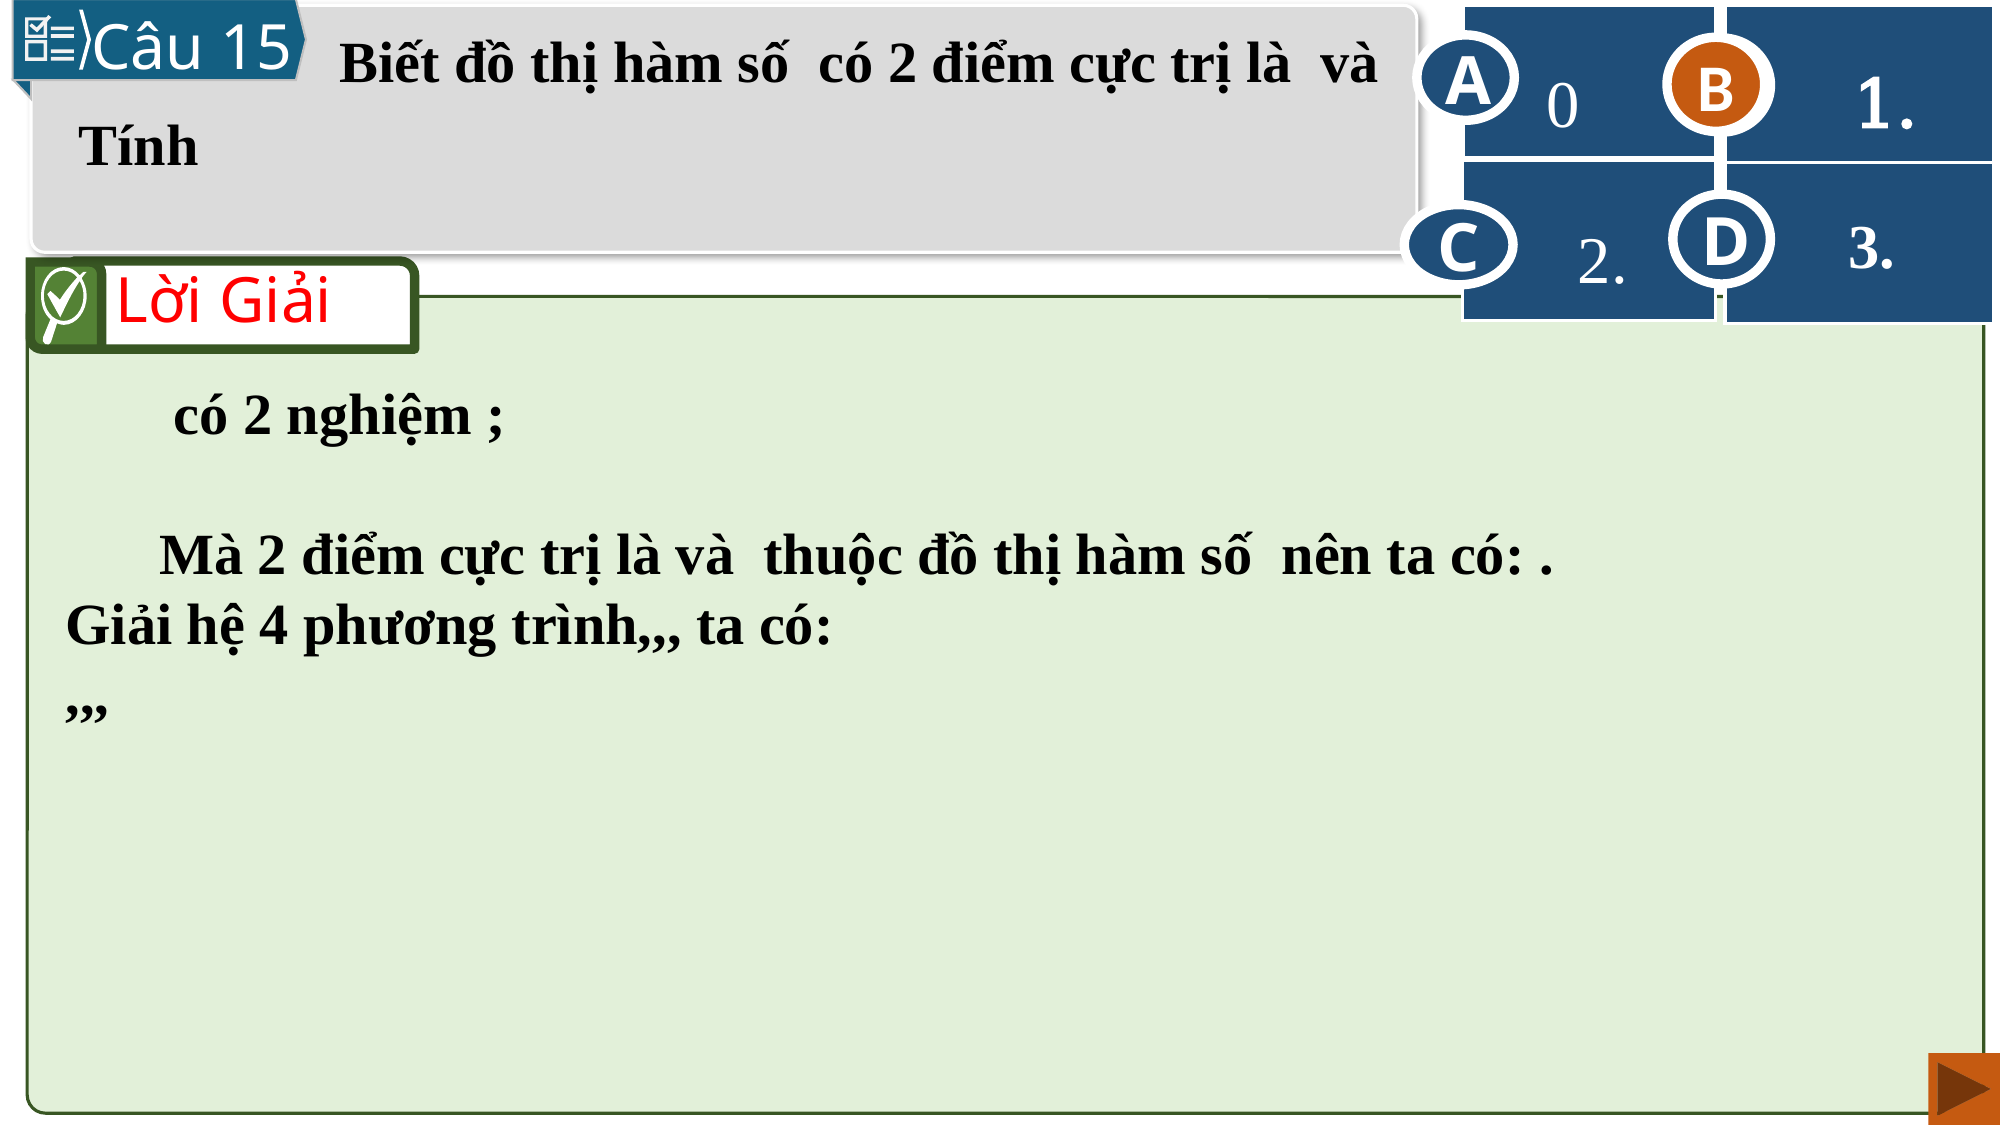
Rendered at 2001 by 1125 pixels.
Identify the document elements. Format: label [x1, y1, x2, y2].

text_box [1927, 1052, 2000, 1125]
text_box [1404, 160, 1716, 321]
text_box [1672, 162, 1994, 324]
text_box [1416, 5, 1672, 158]
text_box [1672, 5, 1994, 162]
text_box [12, 0, 1436, 259]
text_box [27, 259, 1984, 1114]
